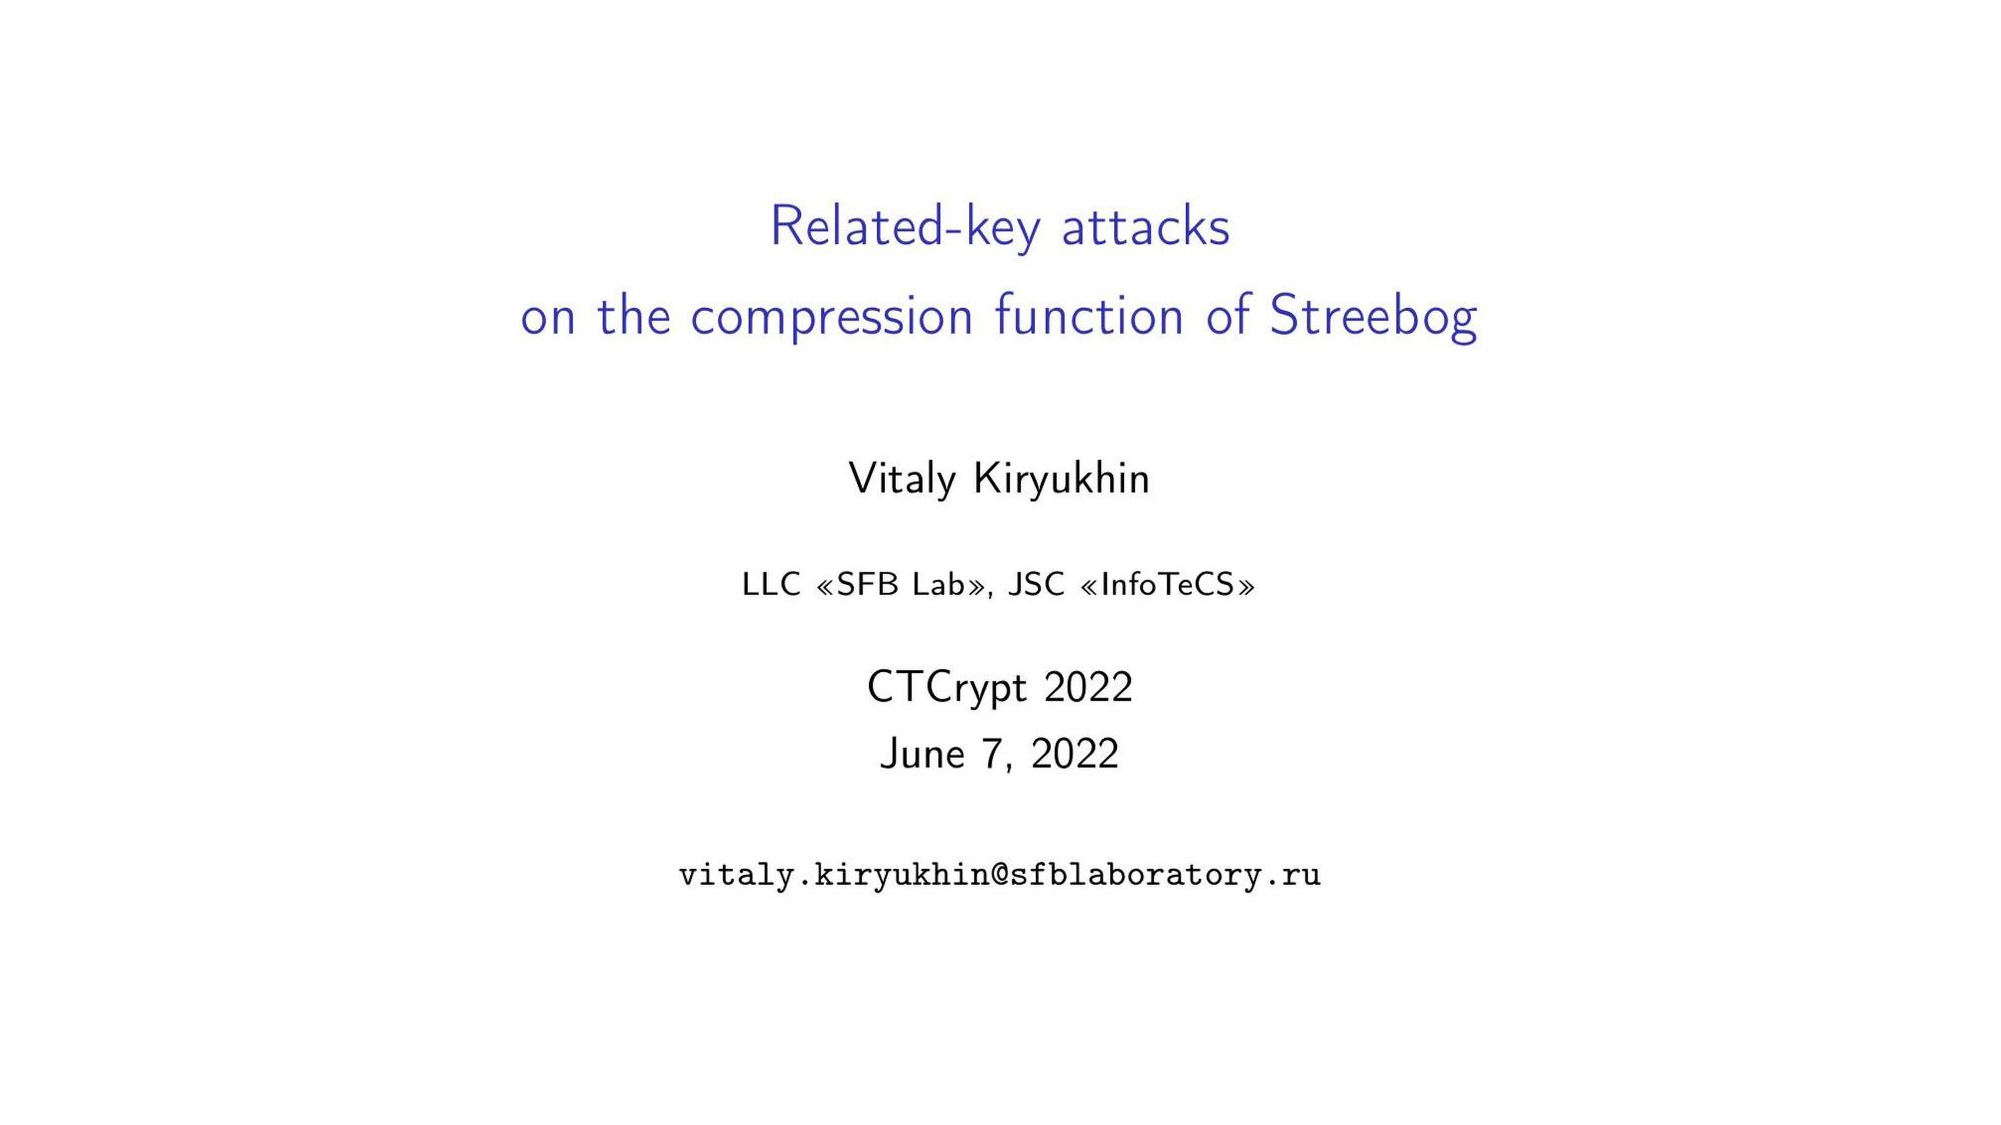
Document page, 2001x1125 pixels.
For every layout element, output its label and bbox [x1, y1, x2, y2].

picture [249, 0, 1750, 1125]
